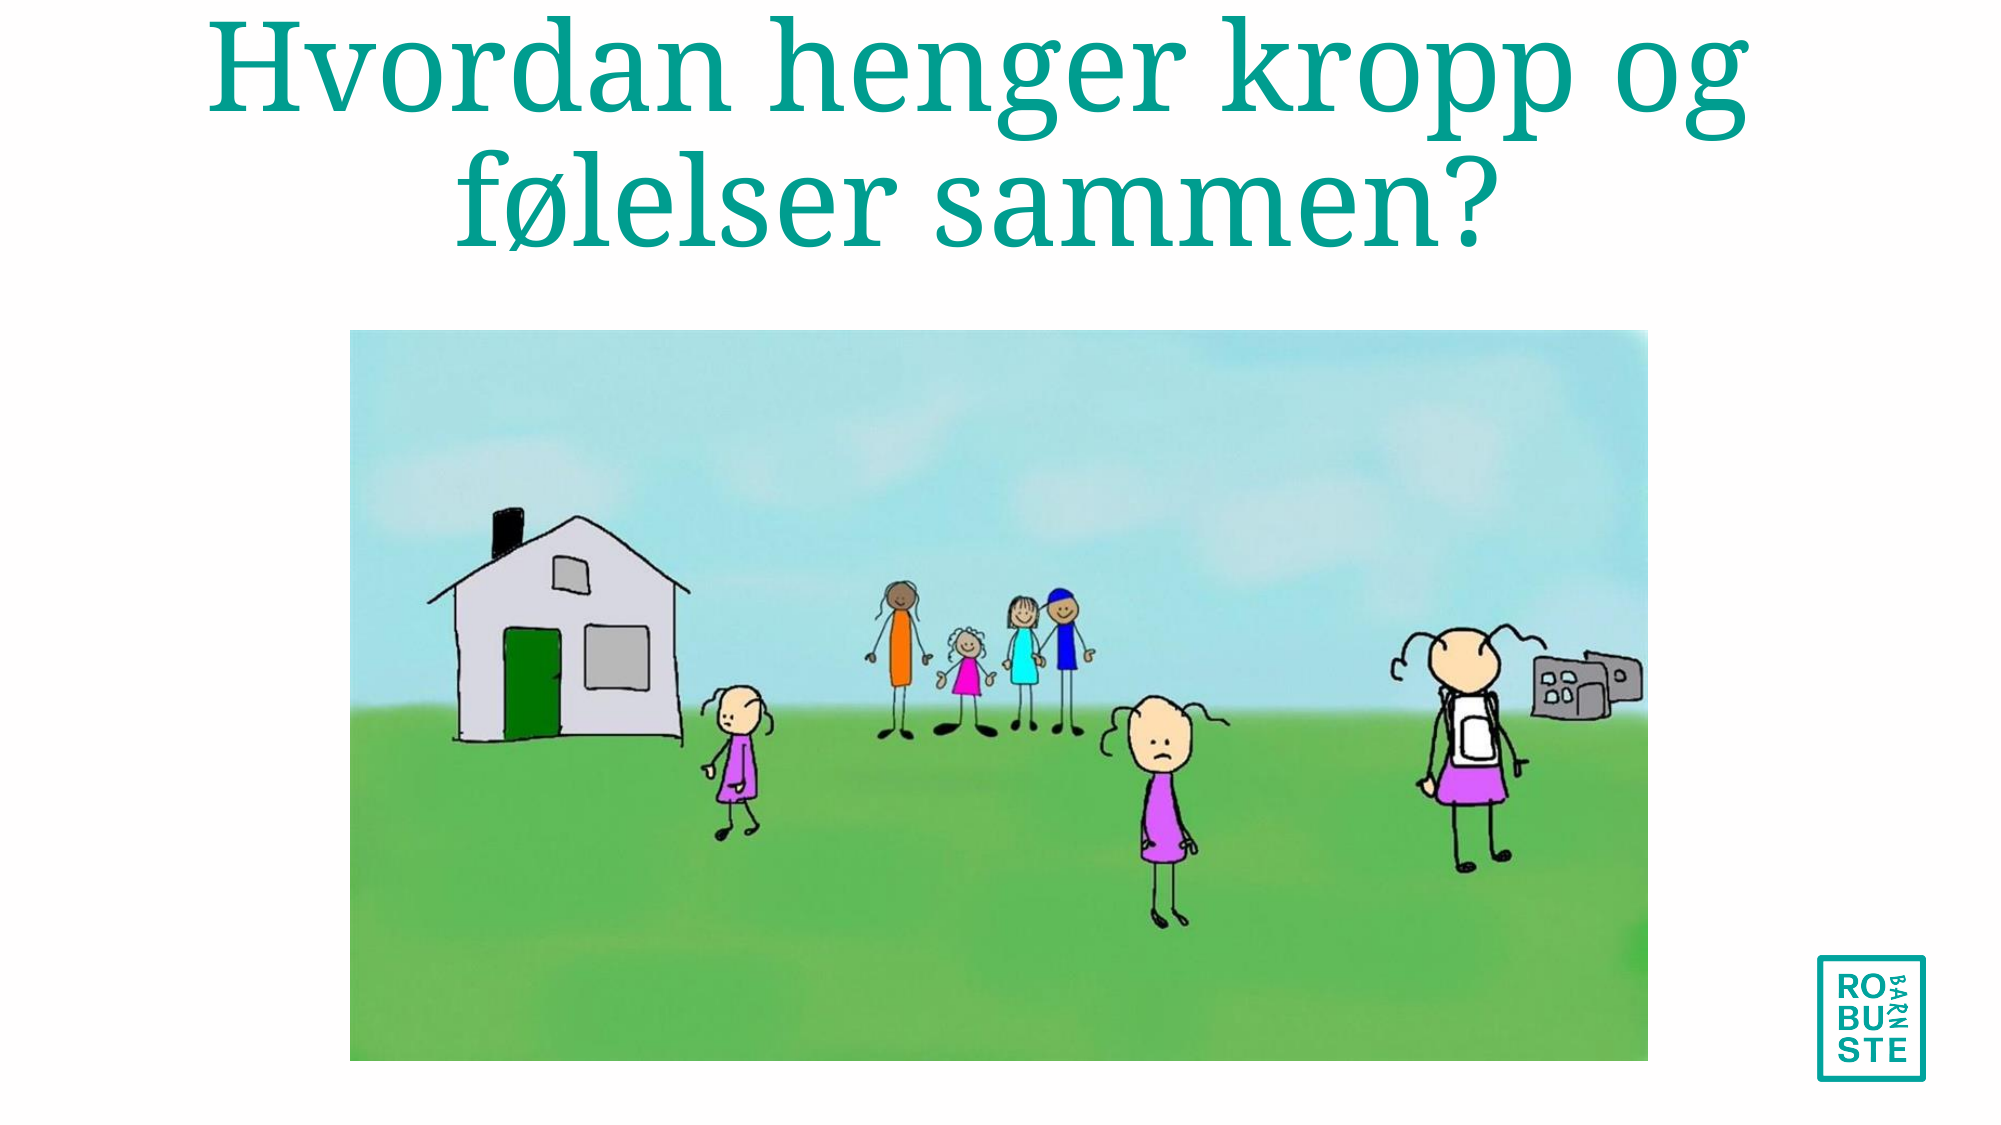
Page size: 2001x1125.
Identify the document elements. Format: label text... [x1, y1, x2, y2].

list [350, 330, 1648, 1061]
title Hvordan henger kropp og følelser sammen? [0, 0, 2000, 278]
picture [1817, 955, 1926, 1082]
